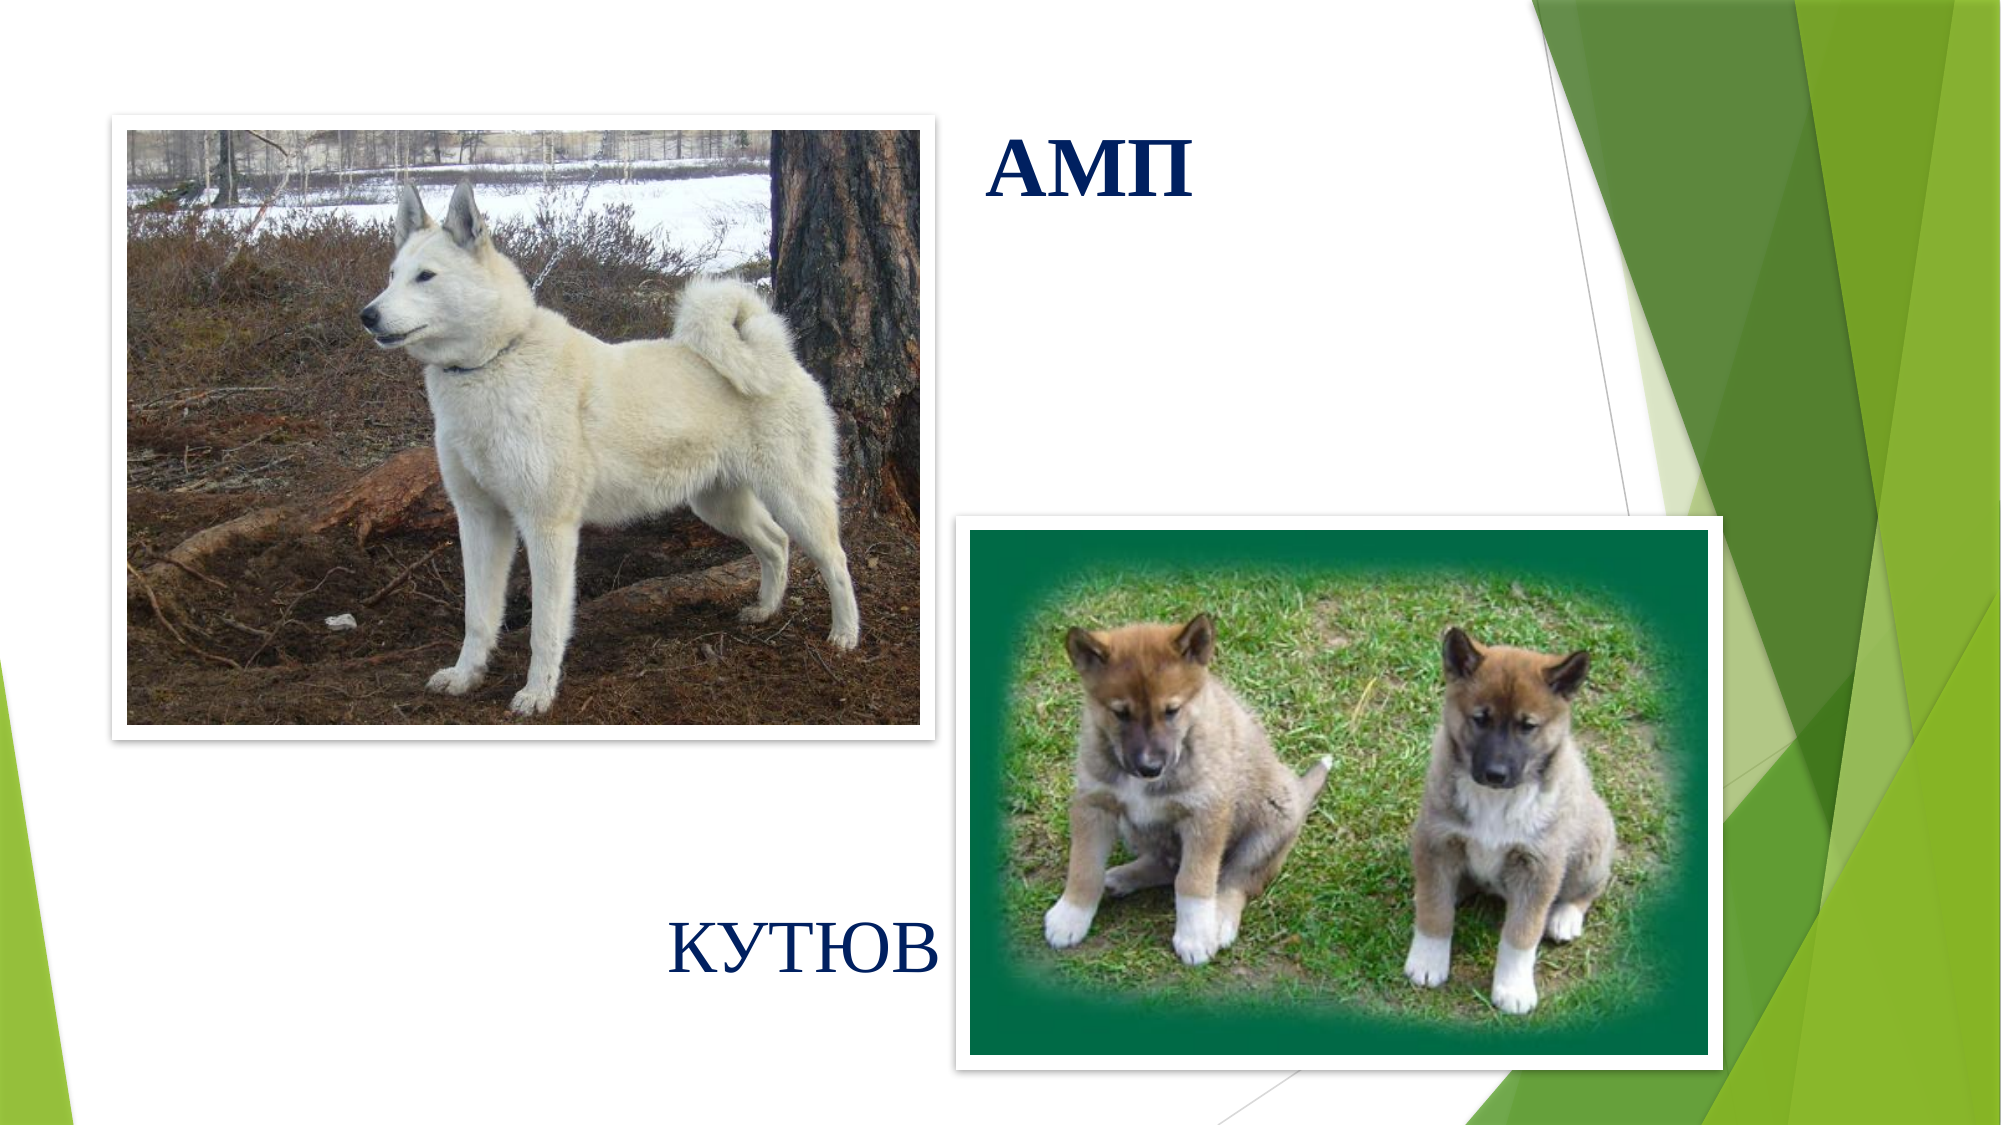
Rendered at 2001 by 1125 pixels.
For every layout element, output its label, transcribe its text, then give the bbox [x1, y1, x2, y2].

picture [126, 129, 921, 726]
title КУТЮВ [652, 890, 954, 1076]
picture [969, 529, 1709, 1056]
text_box АМП [832, 69, 1391, 256]
